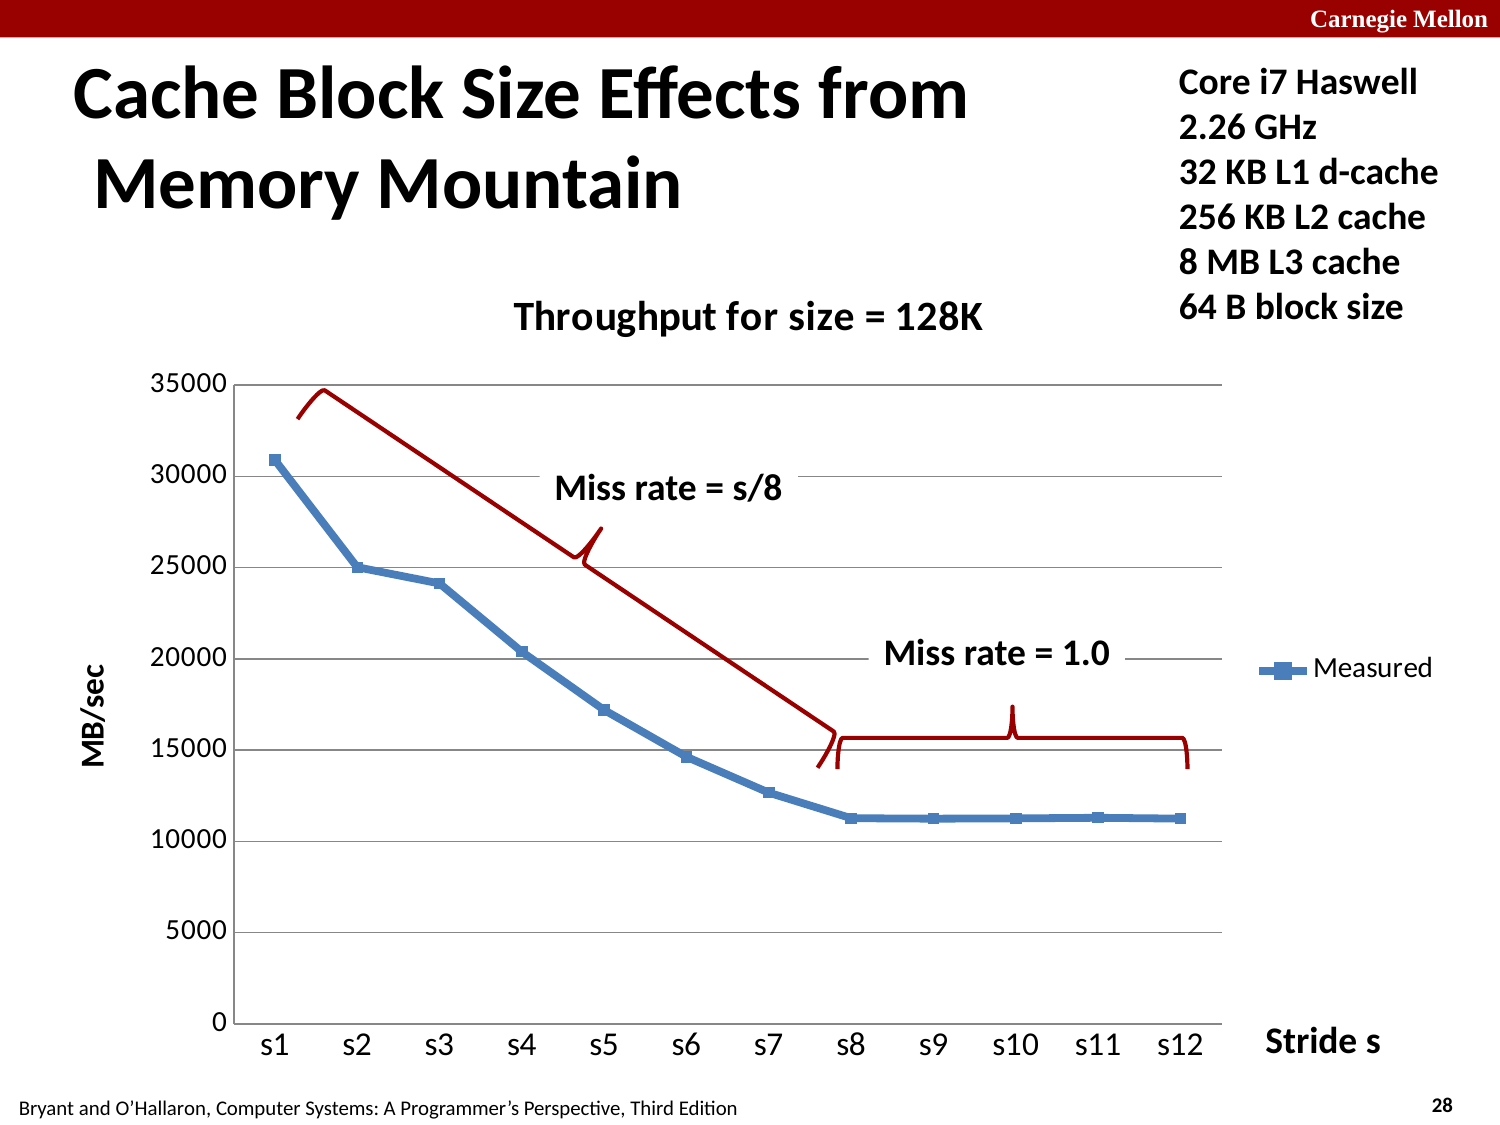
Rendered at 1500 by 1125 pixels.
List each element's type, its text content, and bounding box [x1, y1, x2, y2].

text_box Core i7 Haswell 2.26 GHz 32 KB L1 d-cache 256 KB L2 cache 8 MB L3 cache 64 B block size [1164, 49, 1454, 261]
title Cache Block Size Effects from Memory Mountain [58, 71, 1063, 197]
chart [41, 262, 1456, 1080]
